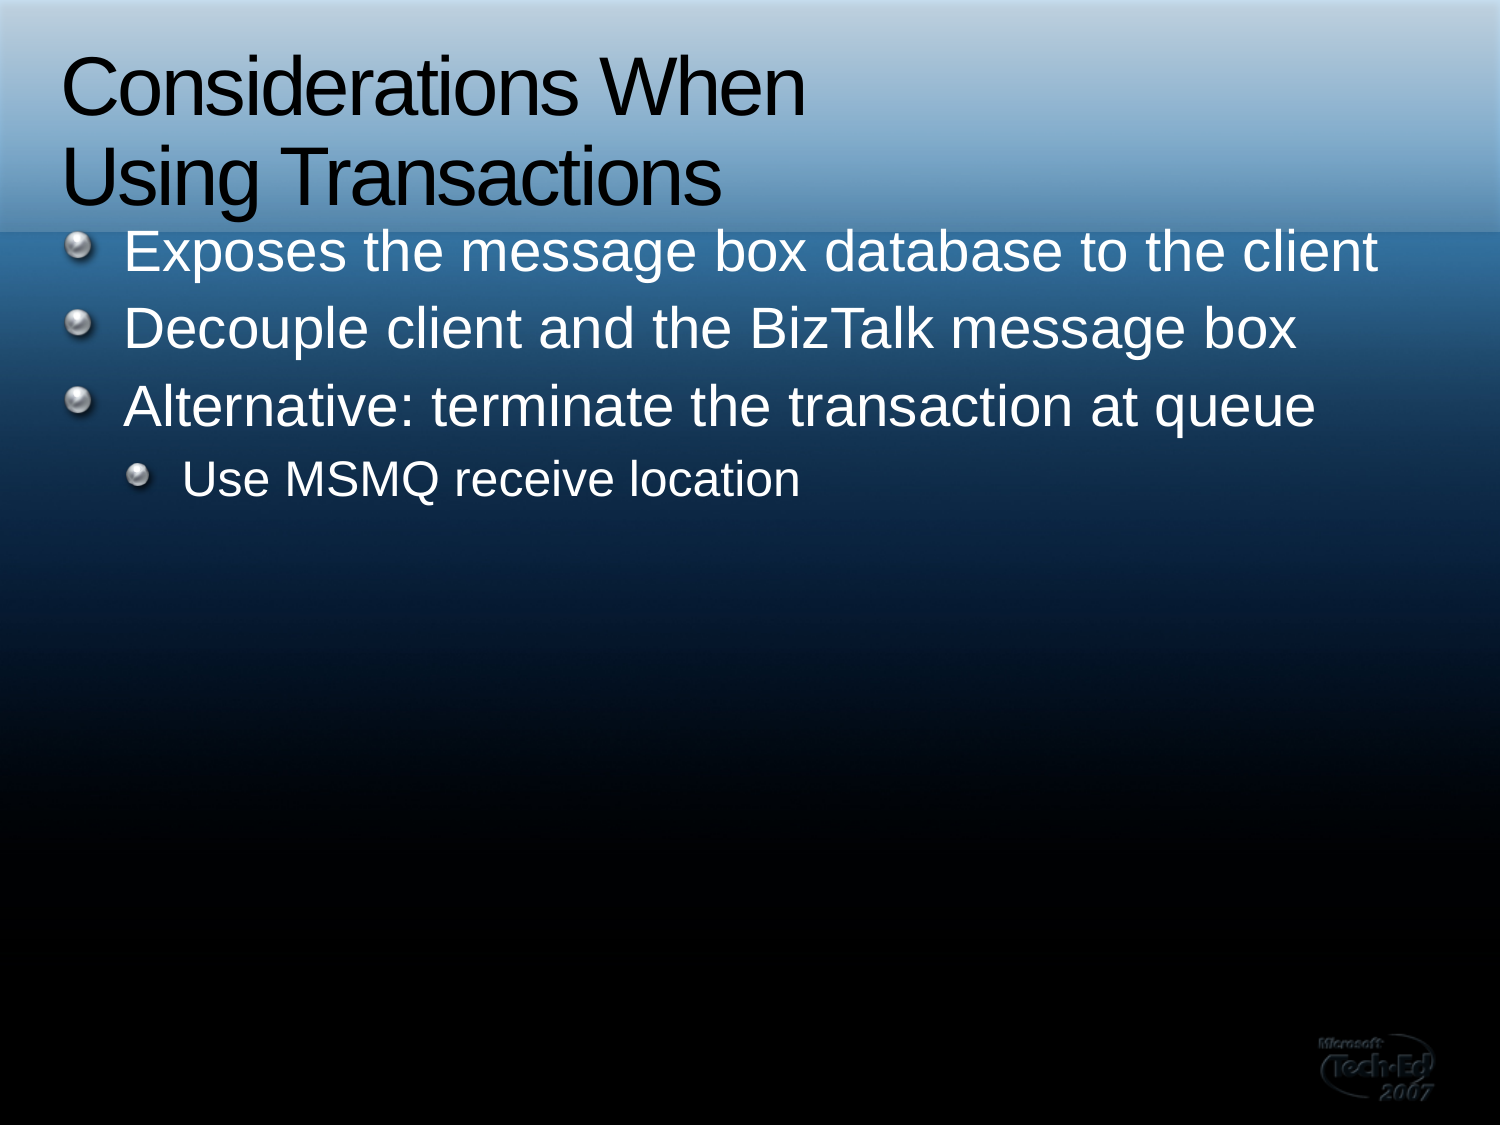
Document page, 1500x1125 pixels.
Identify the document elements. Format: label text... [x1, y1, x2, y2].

list Exposes the message box database to the client Decouple client and the BizTalk message box Alternative: terminate the transaction at queue Use MSMQ receive location [60, 221, 1436, 526]
picture [122, 460, 158, 496]
title Considerations When Using Transactions [60, 35, 1436, 137]
picture [0, 228, 1500, 1125]
